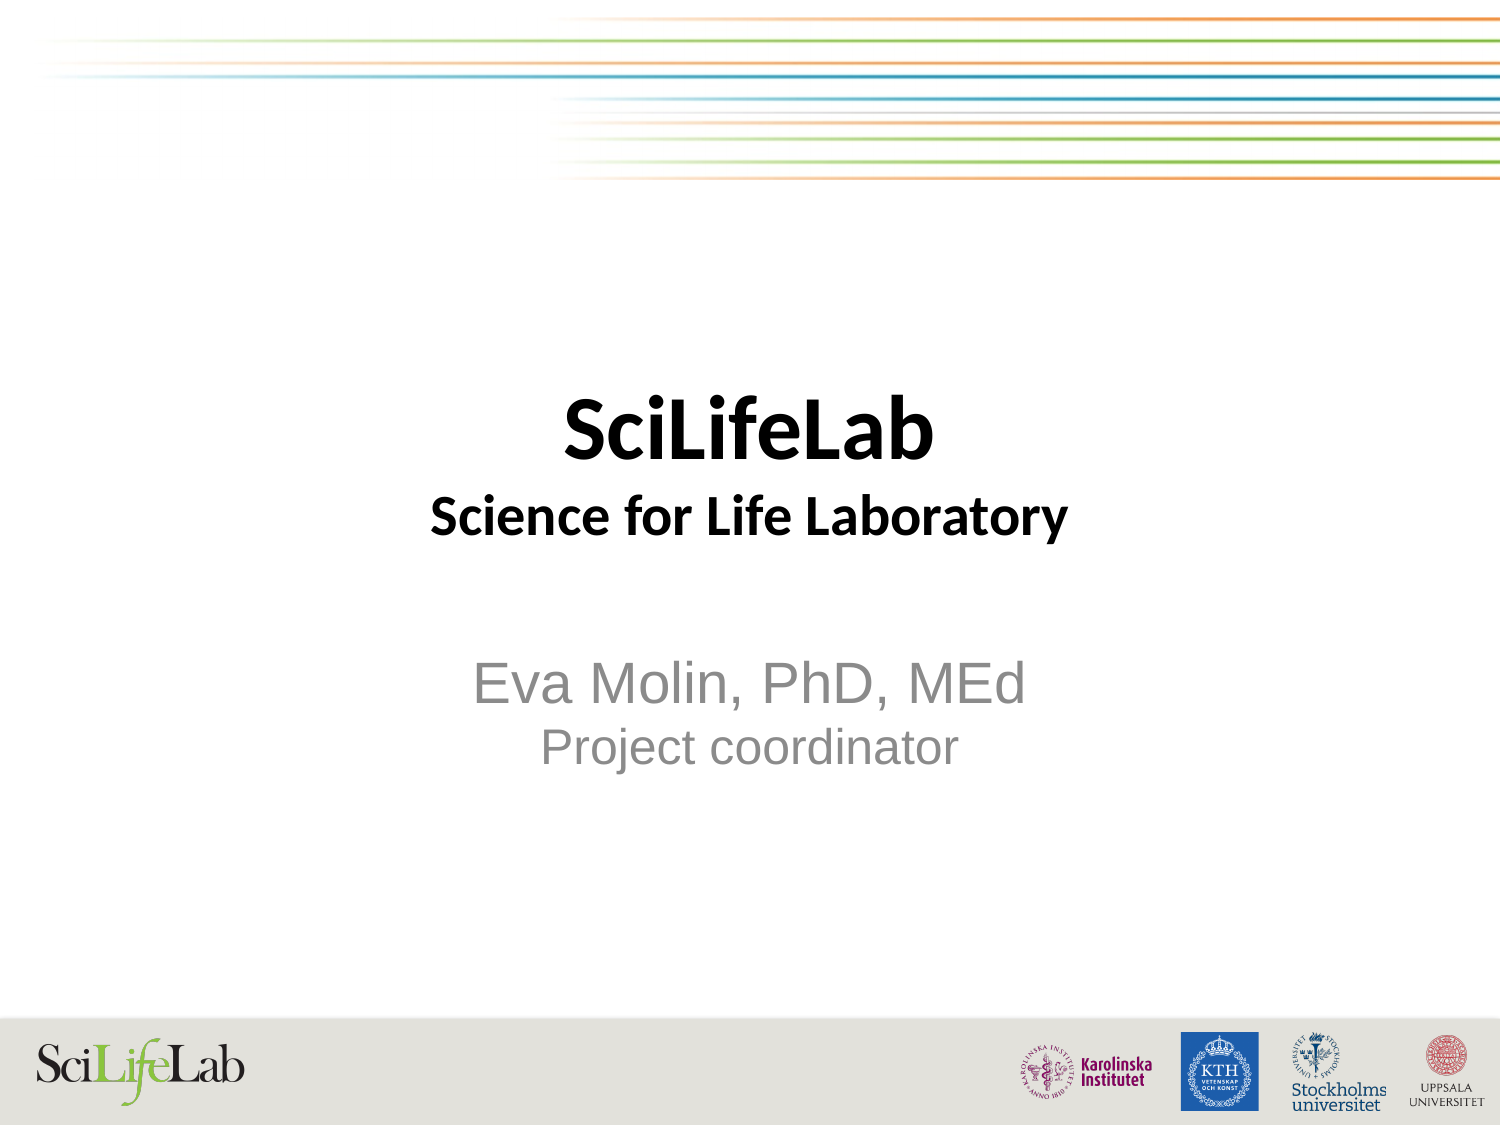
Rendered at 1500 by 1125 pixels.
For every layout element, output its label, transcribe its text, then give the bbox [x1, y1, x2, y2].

picture [36, 18, 1500, 179]
subtitle Eva Molin, PhD, MEd Project coordinator [225, 637, 1275, 925]
title SciLifeLab Science for Life Laboratory [112, 360, 1388, 602]
